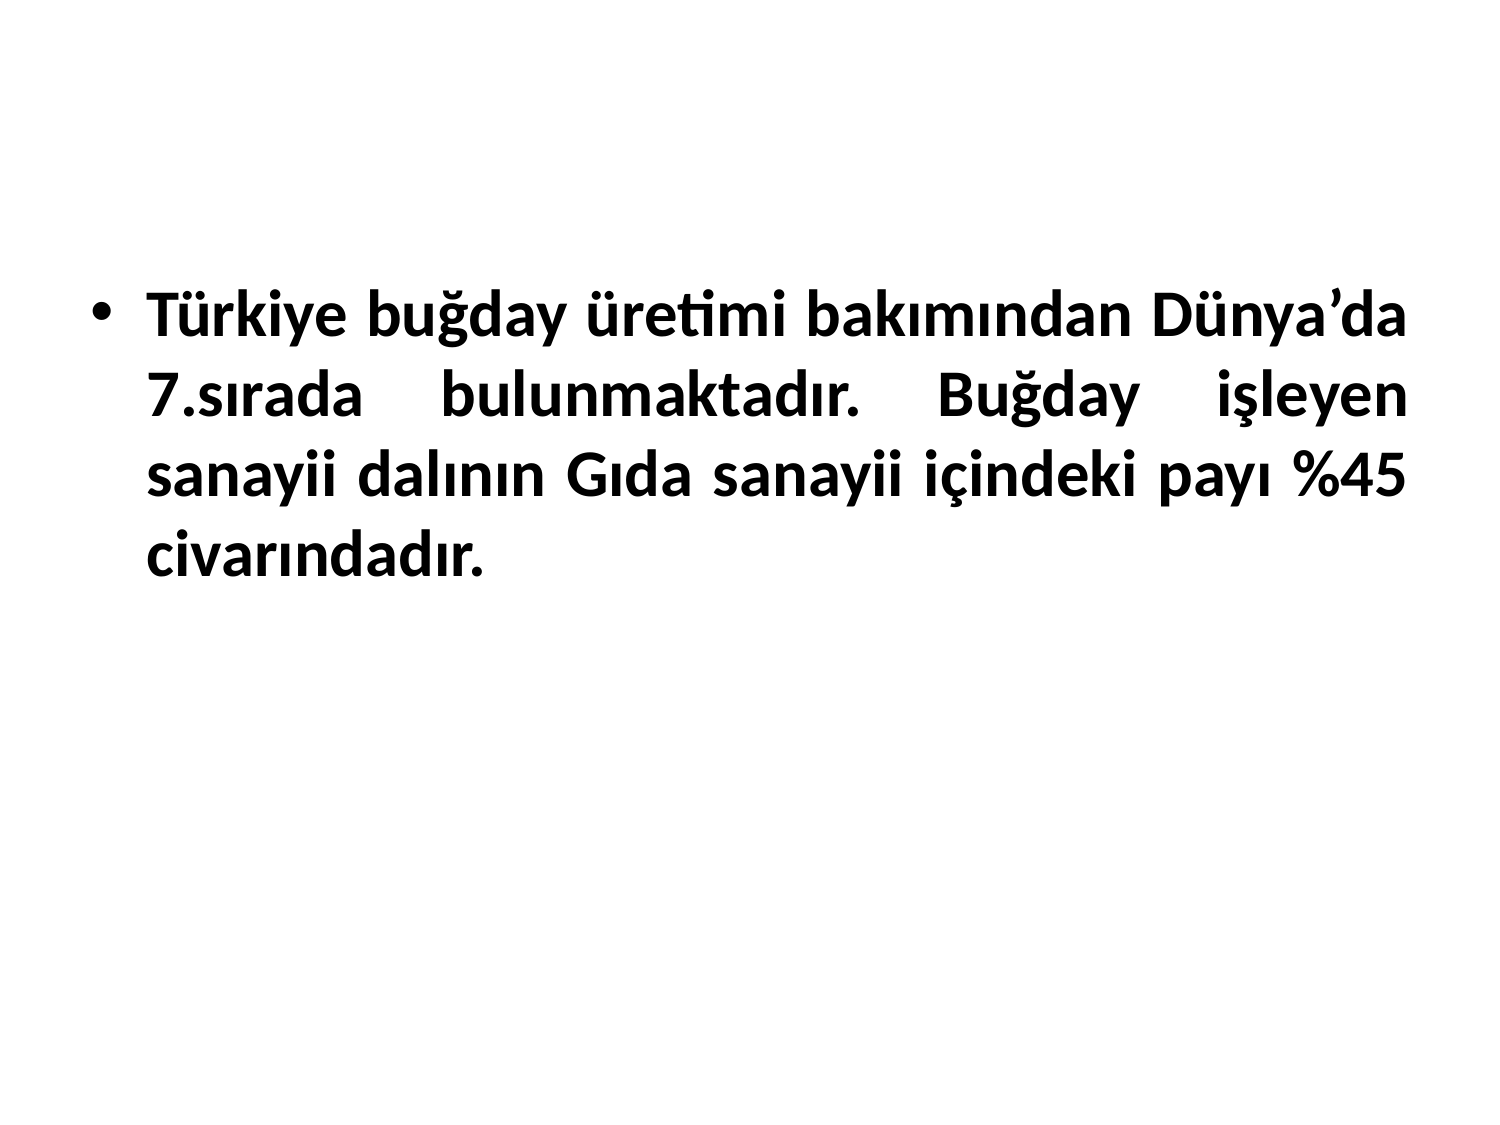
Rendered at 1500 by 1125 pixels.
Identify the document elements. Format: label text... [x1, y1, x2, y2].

list Türkiye buğday üretimi bakımından Dünya’da 7.sırada bulunmaktadır. Buğday işleyen sanayii dalının Gıda sanayii içindeki payı %45 civarındadır. [75, 262, 1425, 1005]
